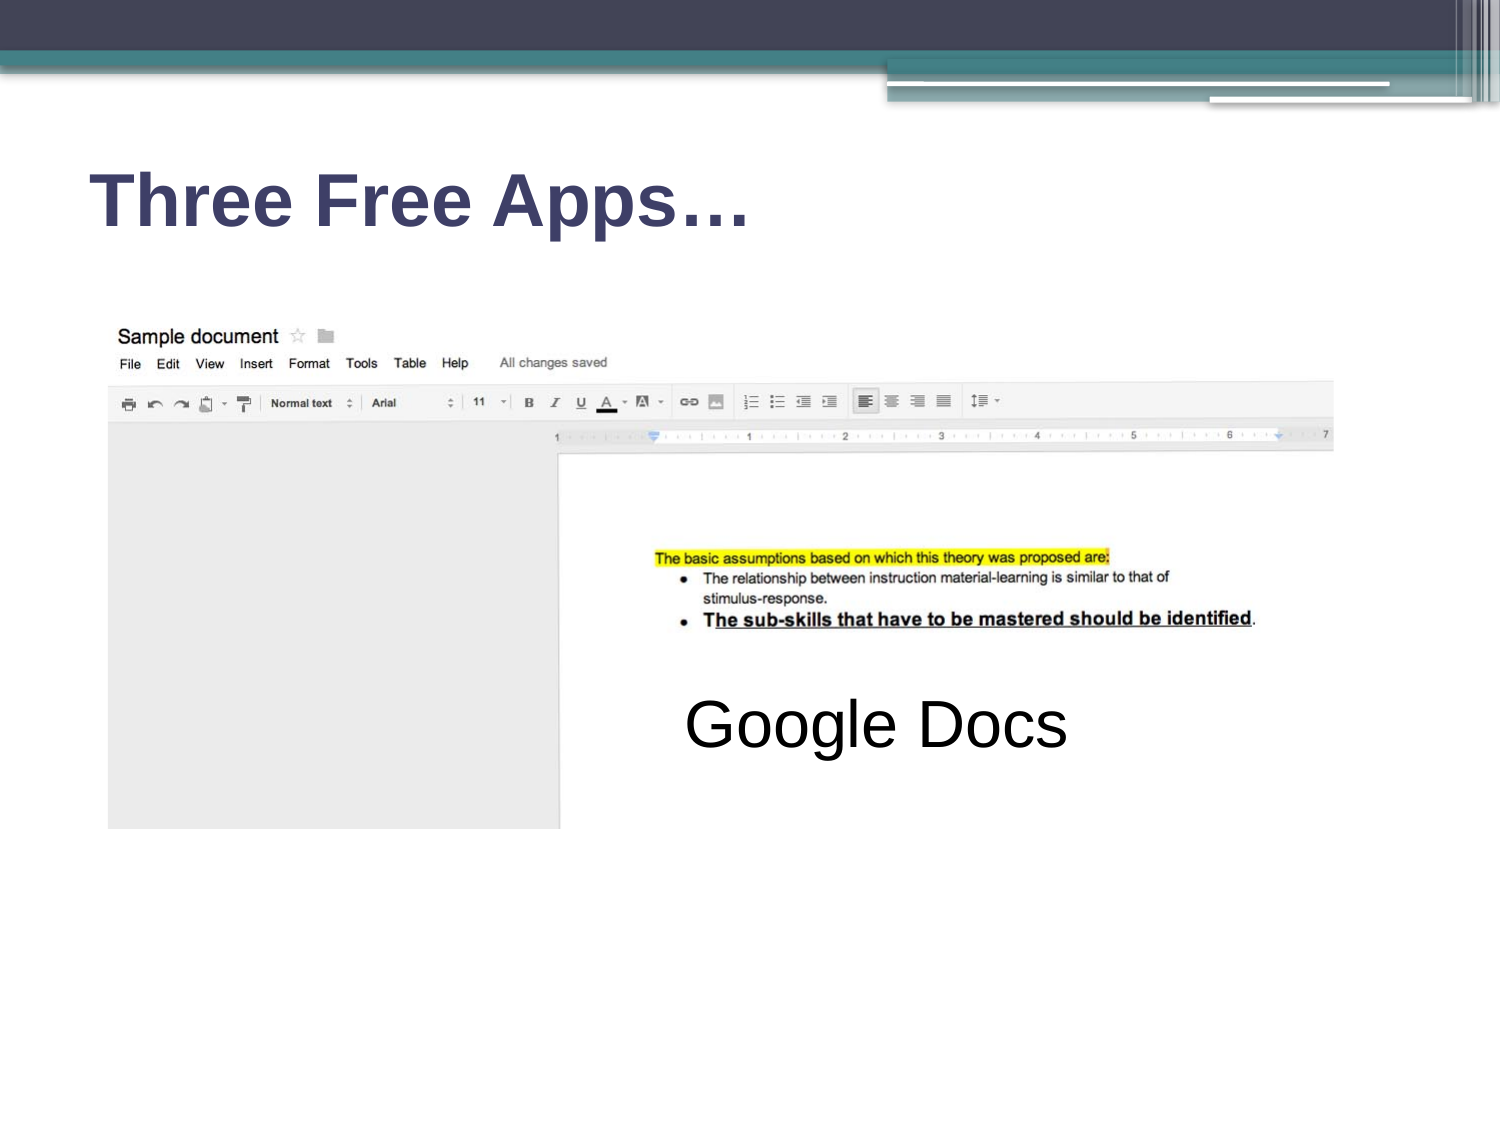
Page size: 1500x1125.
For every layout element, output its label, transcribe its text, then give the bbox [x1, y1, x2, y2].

picture [107, 312, 1334, 829]
title Three Free Apps… [75, 108, 1425, 285]
